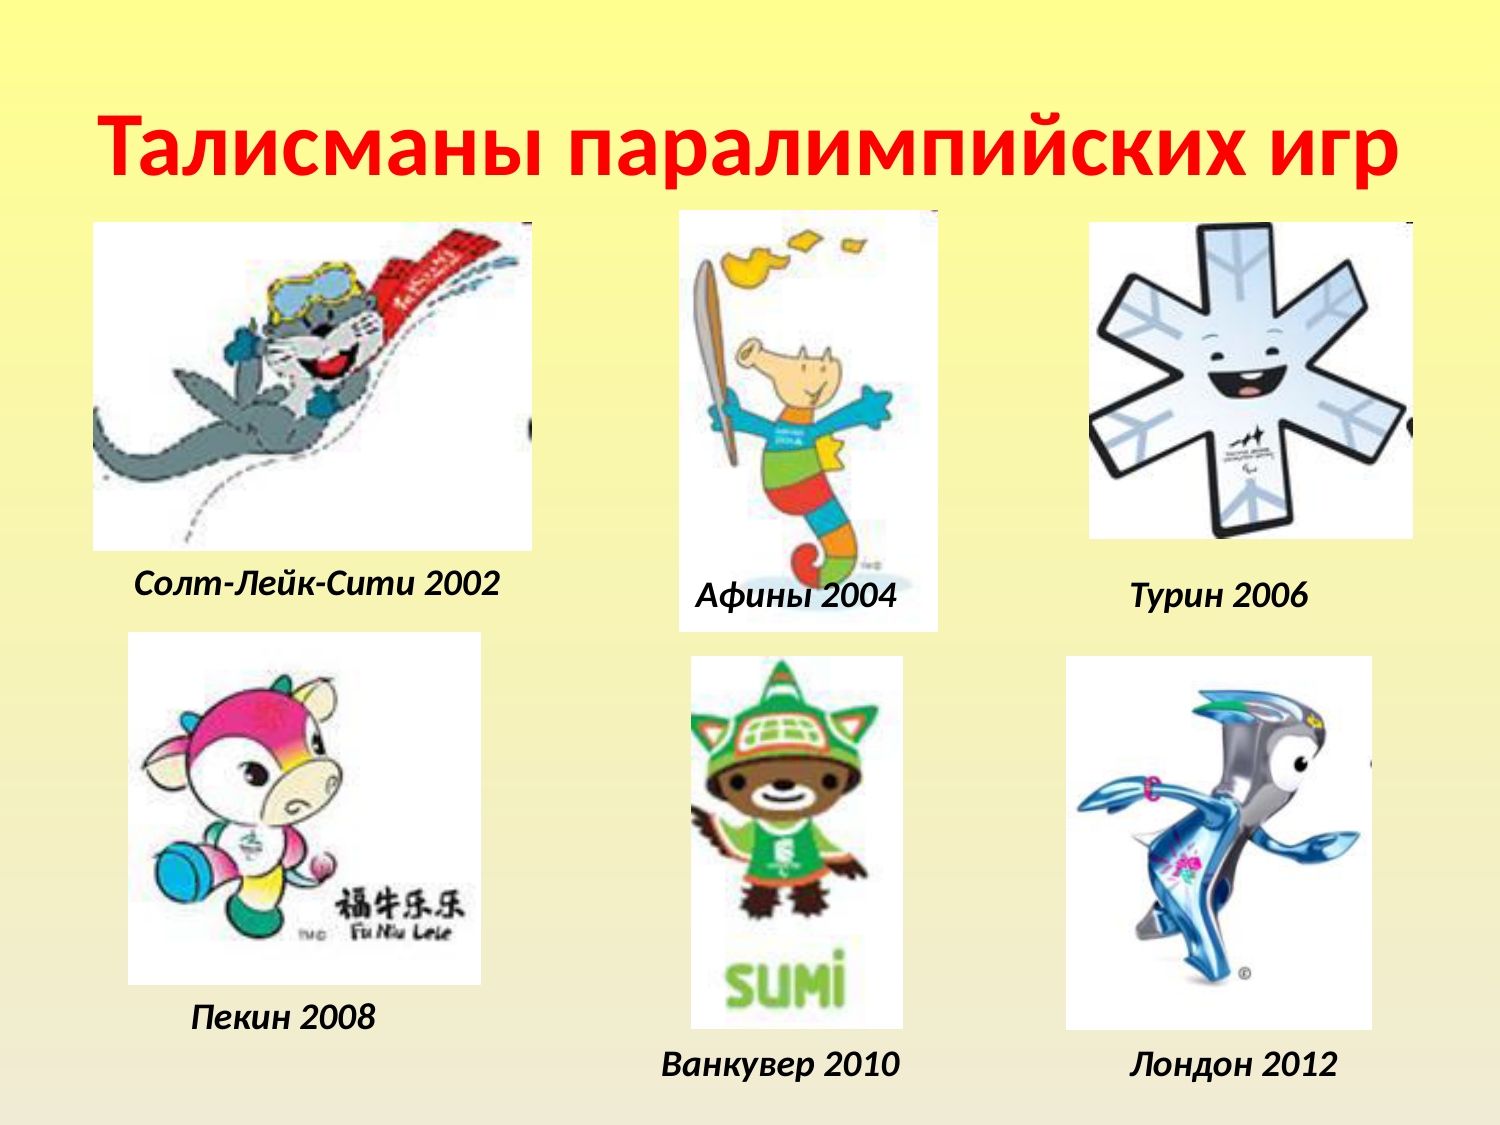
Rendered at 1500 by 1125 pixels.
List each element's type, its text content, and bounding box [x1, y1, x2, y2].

text_box Лондон 2012 [1114, 1039, 1362, 1091]
text_box Солт-Лейк-Сити 2002 [119, 558, 524, 611]
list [128, 632, 481, 985]
picture [691, 656, 903, 1029]
picture [1089, 222, 1413, 540]
picture [93, 222, 533, 551]
title Талисманы паралимпийских игр [75, 45, 1425, 233]
text_box Турин 2006 [1114, 562, 1332, 623]
text_box Пекин 2008 [175, 994, 402, 1045]
picture [1066, 655, 1372, 1030]
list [679, 210, 938, 633]
text_box Ванкувер 2010 [646, 1031, 923, 1091]
